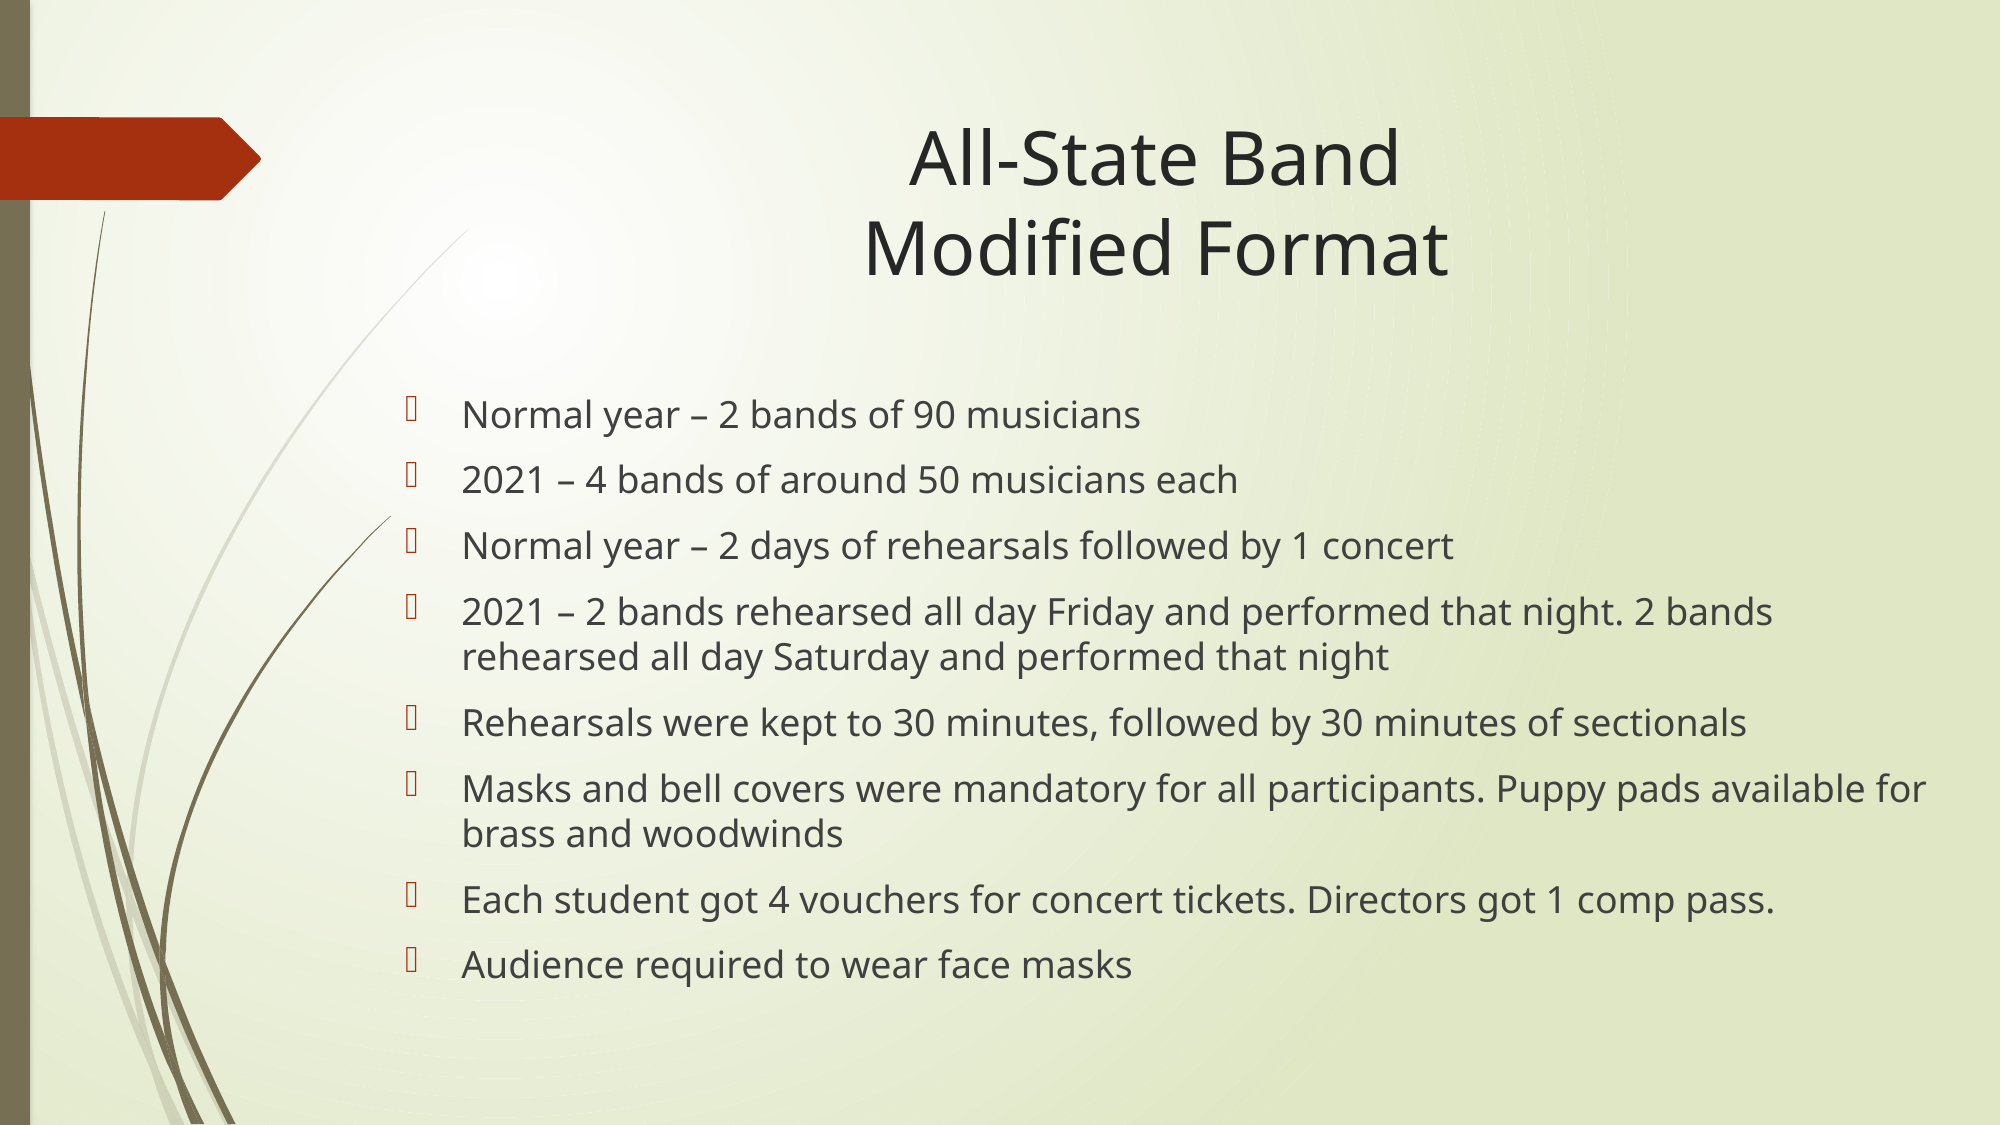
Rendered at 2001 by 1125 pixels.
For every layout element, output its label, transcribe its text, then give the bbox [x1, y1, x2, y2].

list Normal year – 2 bands of 90 musicians 2021 – 4 bands of around 50 musicians each Normal year – 2 days of rehearsals followed by 1 concert 2021 – 2 bands rehearsed all day Friday and performed that night. 2 bands rehearsed all day Saturday and performed that night Rehearsals were kept to 30 minutes, followed by 30 minutes of sectionals Masks and bell covers were mandatory for all participants. Puppy pads available for brass and woodwinds Each student got 4 vouchers for concert tickets. Directors got 1 comp pass. Audience required to wear face masks [390, 383, 1965, 1125]
title All-State Band Modified Format [425, 102, 1888, 313]
